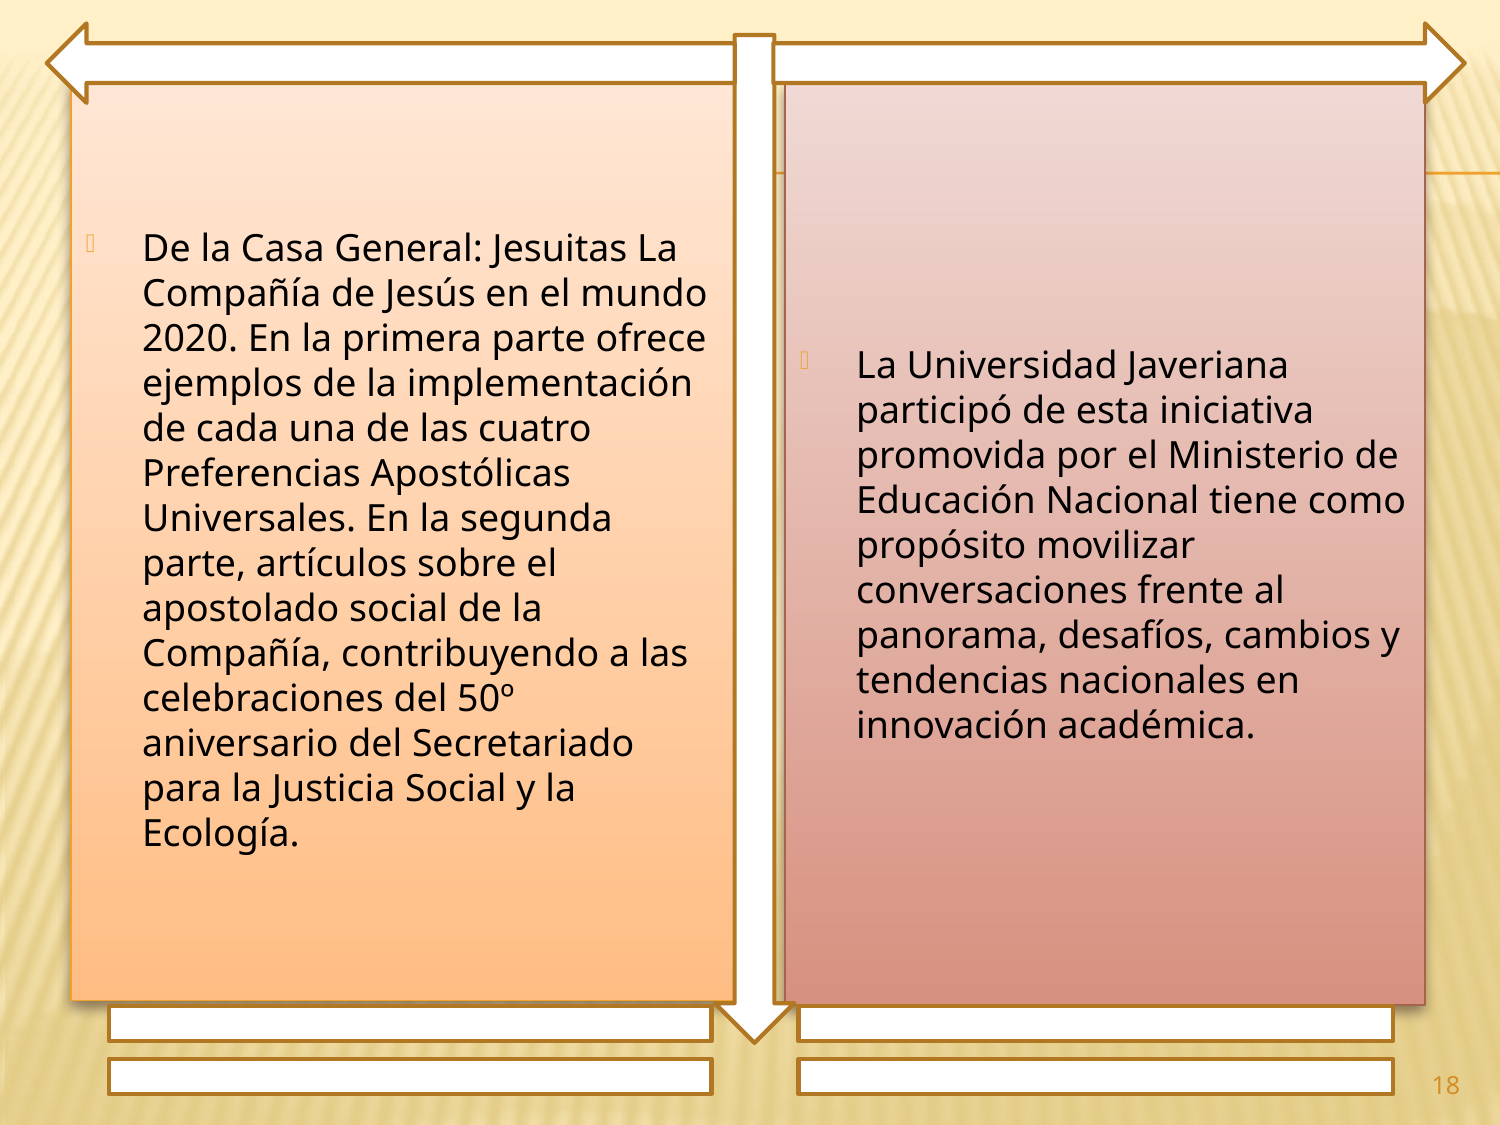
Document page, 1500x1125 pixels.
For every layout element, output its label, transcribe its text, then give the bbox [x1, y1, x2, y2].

list De la Casa General: Jesuitas La Compañía de Jesús en el mundo 2020. En la primera parte ofrece ejemplos de la implementación de cada una de las cuatro Preferencias Apostólicas Universales. En la segunda parte, artículos sobre el apostolado social de la Compañía, contribuyendo a las celebraciones del 50º aniversario del Secretariado para la Justicia Social y la Ecología. [70, 86, 732, 1001]
text_box [796, 1057, 1395, 1096]
slide_number 18 [1350, 1062, 1475, 1103]
text_box [796, 1004, 1395, 1043]
text_box [771, 21, 1467, 105]
list La Universidad Javeriana participó de esta iniciativa promovida por el Ministerio de Educación Nacional tiene como propósito movilizar conversaciones frente al panorama, desafíos, cambios y tendencias nacionales en innovación académica. [784, 86, 1426, 1006]
text_box [107, 1057, 714, 1096]
text_box [712, 32, 797, 1046]
text_box [44, 21, 737, 105]
text_box [107, 1004, 714, 1043]
